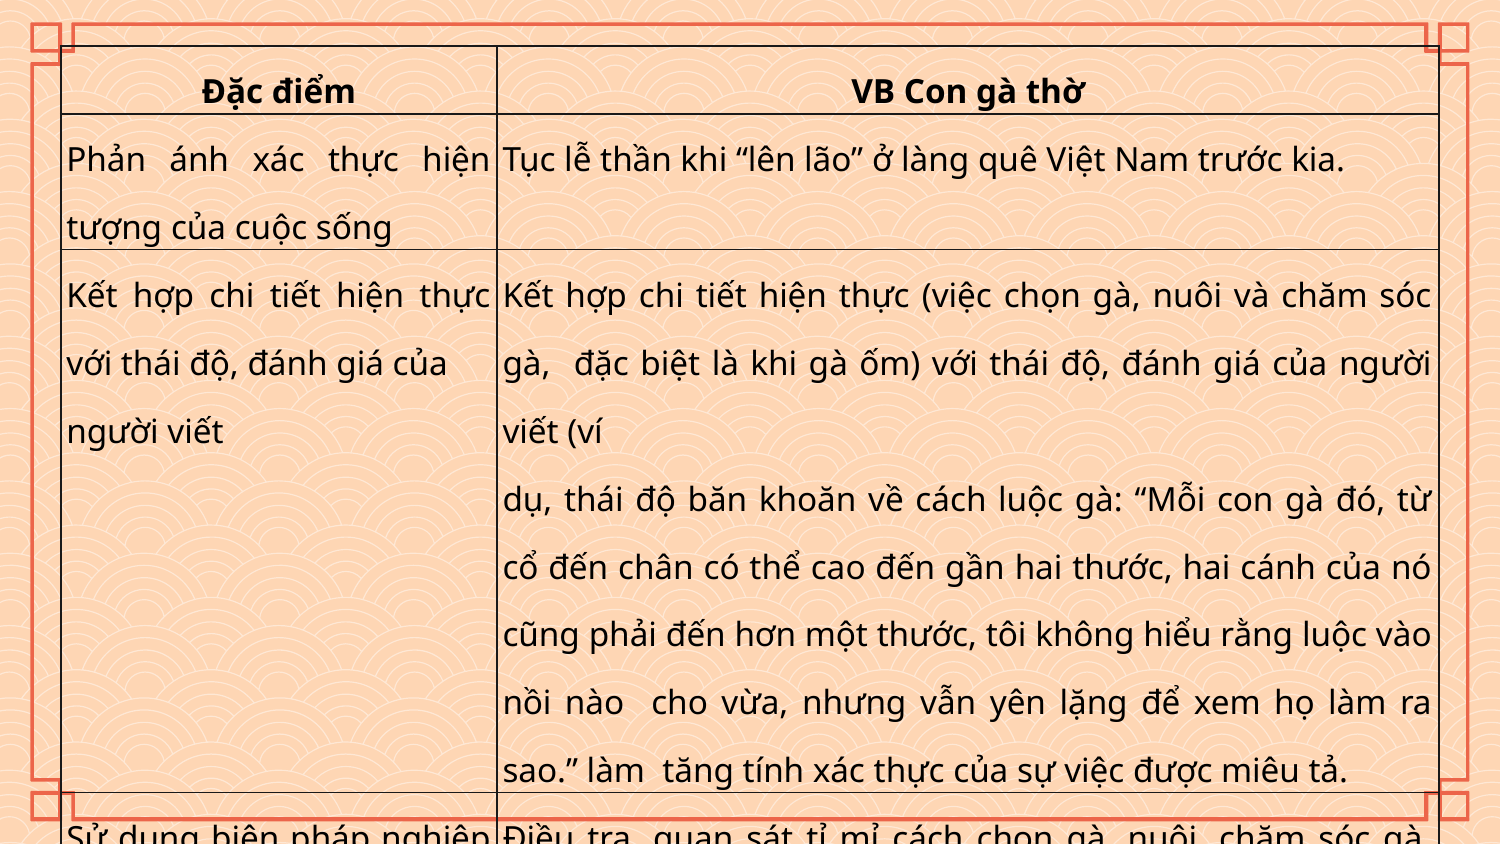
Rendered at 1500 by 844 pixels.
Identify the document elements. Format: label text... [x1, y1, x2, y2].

table_cell Tục lễ thần khi “lên lão” ở làng quê Việt Nam trước kia. [498, 115, 1438, 249]
table_cell Sử dụng biện pháp nghiệp vụ báo chí: điều tra [62, 793, 496, 844]
table_cell Phản ánh xác thực hiện tượng của cuộc sống [62, 115, 496, 249]
table_cell Kết hợp chi tiết hiện thực với thái độ, đánh giá của người viết [62, 250, 496, 792]
table_cell Điều tra, quan sát tỉ mỉ cách chọn gà, nuôi, chăm sóc gà, đặc biệt là khi gà ốm, luộc gà để cúng,... [498, 793, 1438, 844]
table_cell Kết hợp chi tiết hiện thực (việc chọn gà, nuôi và chăm sóc gà, đặc biệt là khi gà ốm) với thái độ, đánh giá của người viết (ví dụ, thái độ băn khoăn về cách luộc gà: “Mỗi con gà đó, từ cổ đến chân có thể cao đến gần hai thước, hai cánh của nó cũng phải đến hơn một thước, tôi không hiểu rằng luộc vào nồi nào cho vừa, nhưng vẫn yên lặng để xem họ làm ra sao.” làm tăng tính xác thực của sự việc được miêu tả. [498, 250, 1438, 792]
table_header Đặc điểm [62, 47, 496, 113]
table_header VB Con gà thờ [498, 47, 1438, 113]
